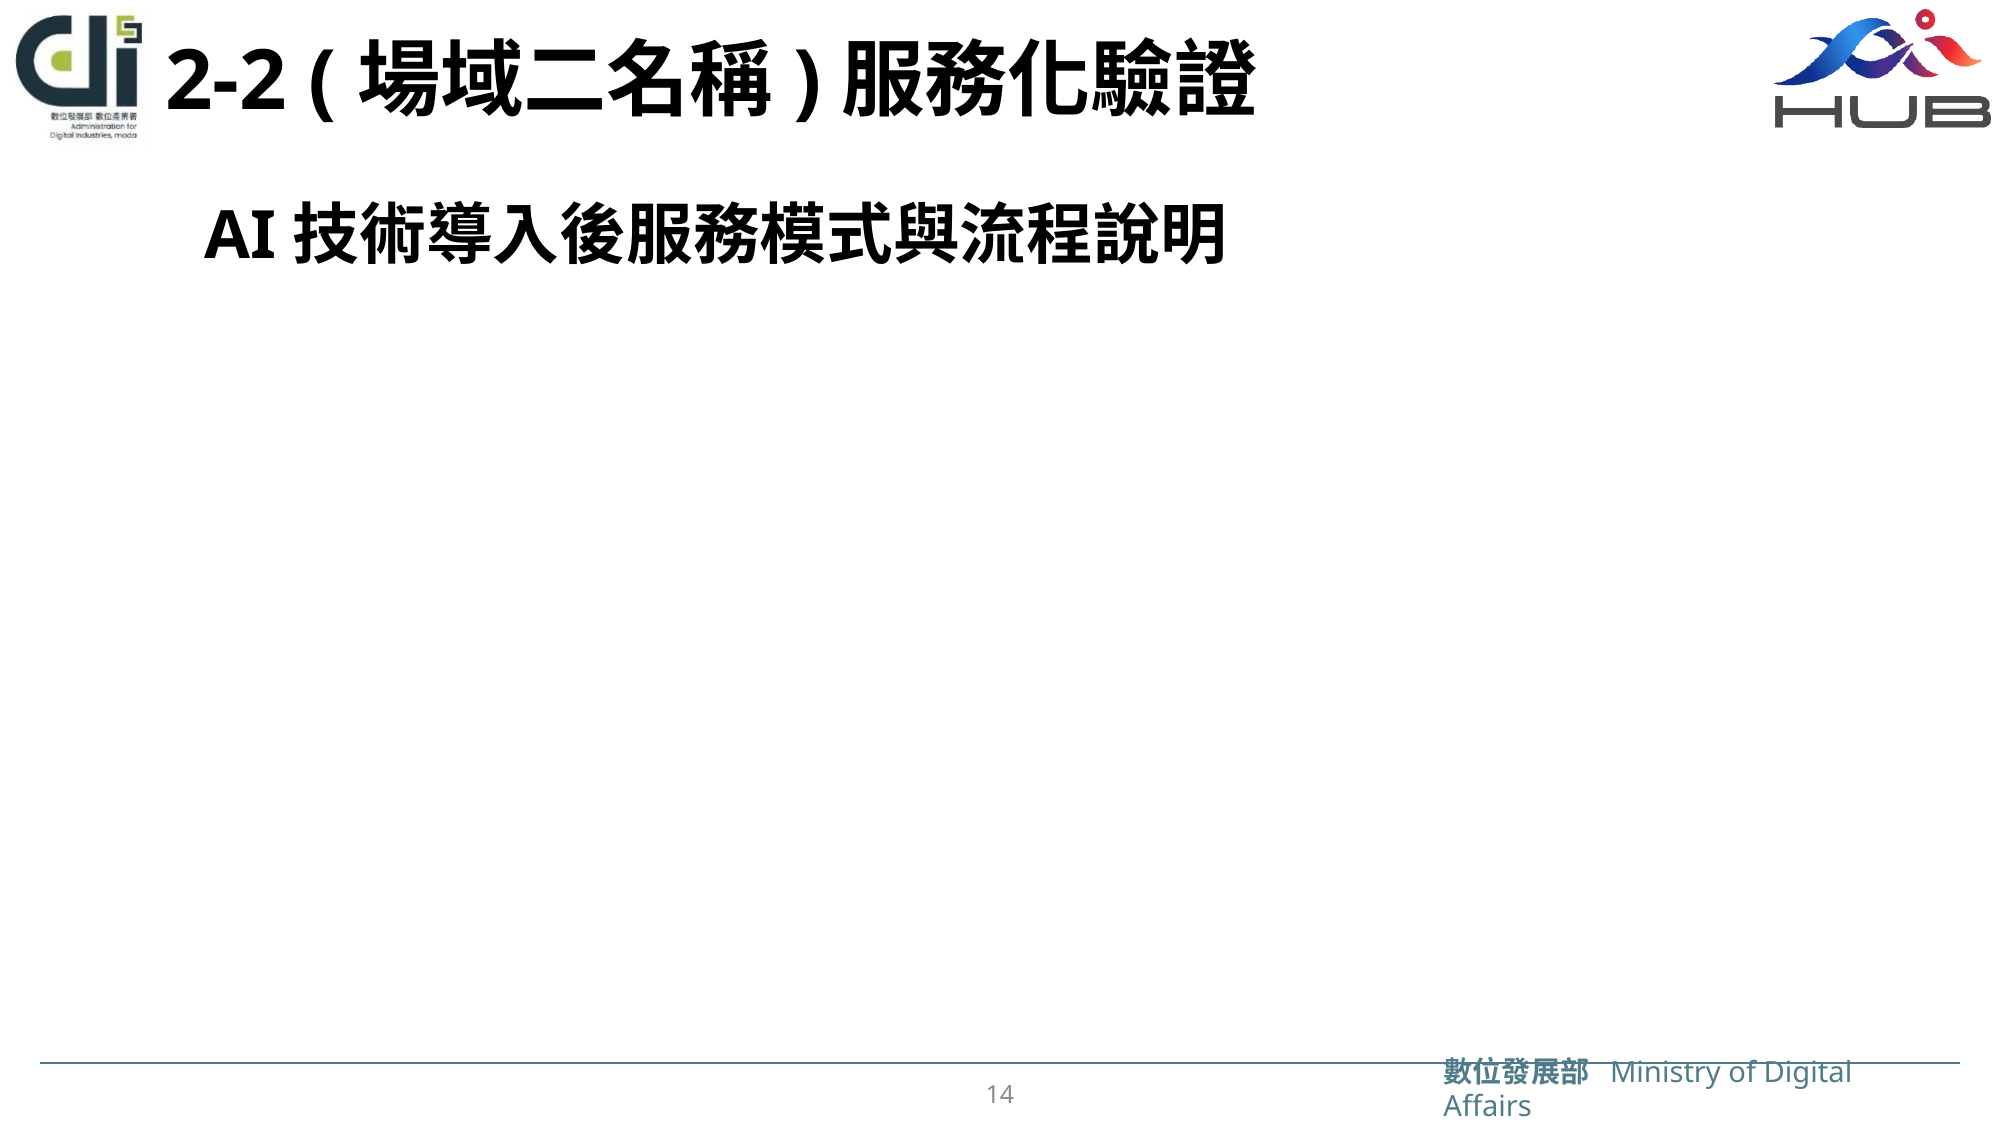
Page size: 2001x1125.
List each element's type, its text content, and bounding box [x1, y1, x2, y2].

picture [8, 8, 151, 147]
slide_number 13 [852, 1080, 1148, 1111]
text_box AI技術導入後服務模式與流程說明 [190, 184, 1242, 279]
picture [1943, 9, 1991, 128]
title 2-2 (場域二名稱)服務化驗證 [153, 8, 1943, 145]
